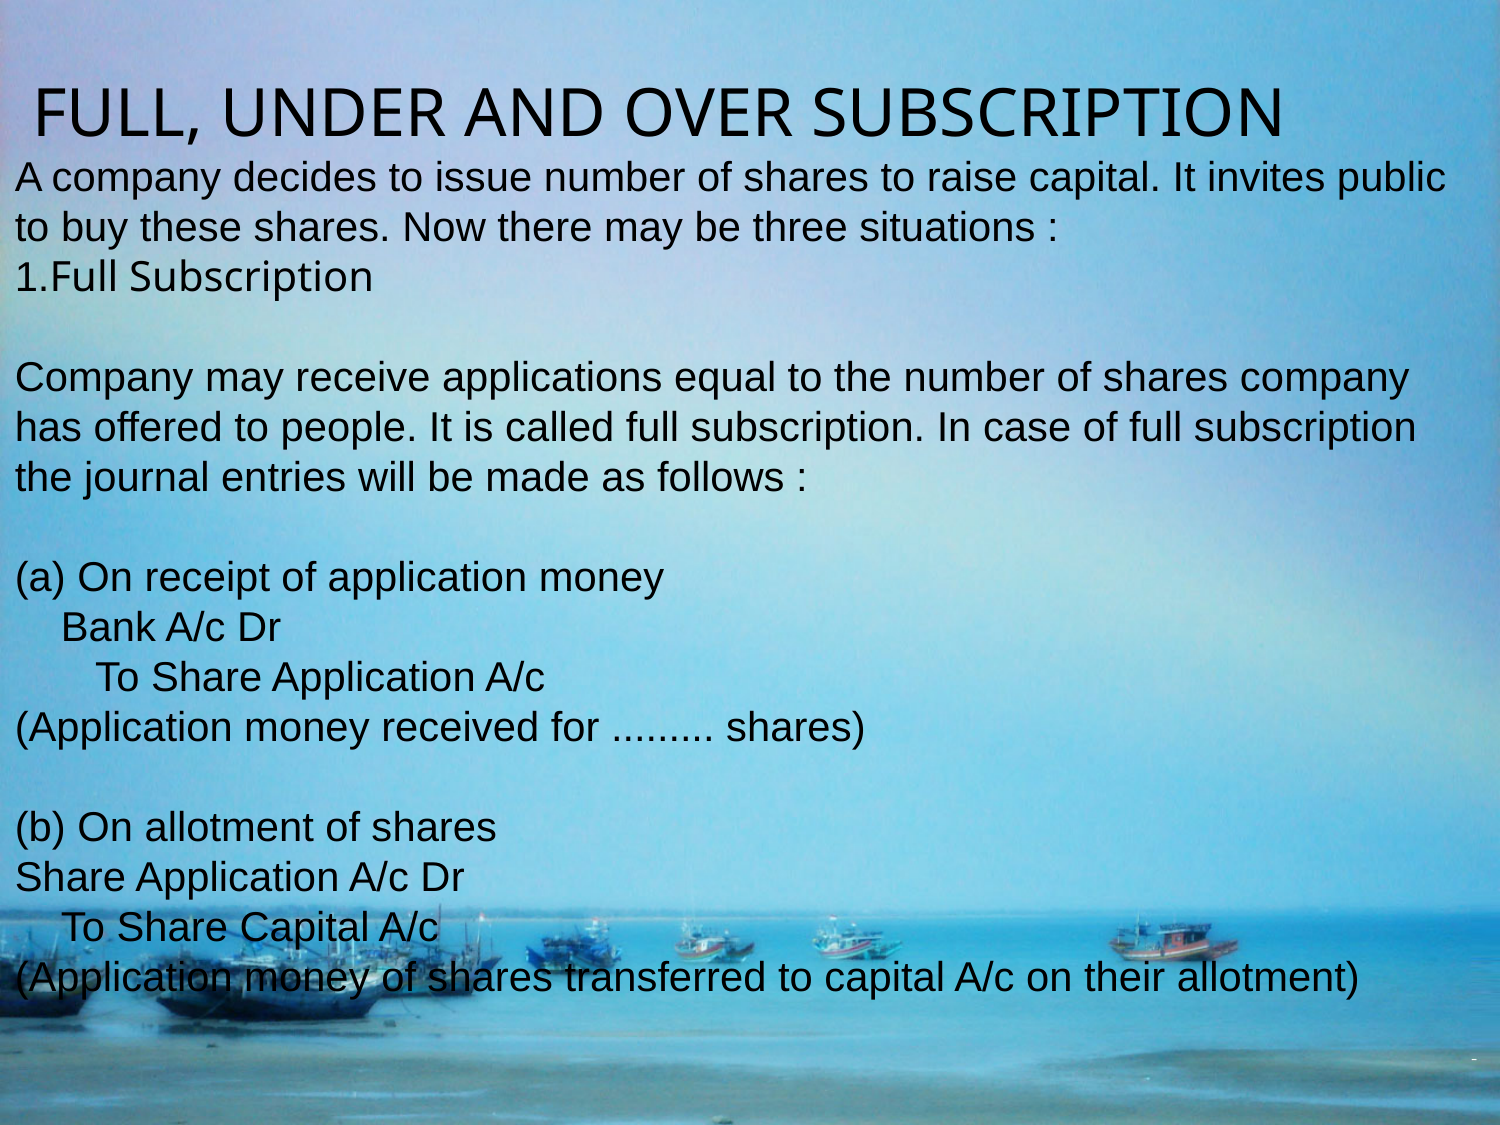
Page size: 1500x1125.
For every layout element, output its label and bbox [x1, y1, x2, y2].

list [0, 0, 1500, 1125]
